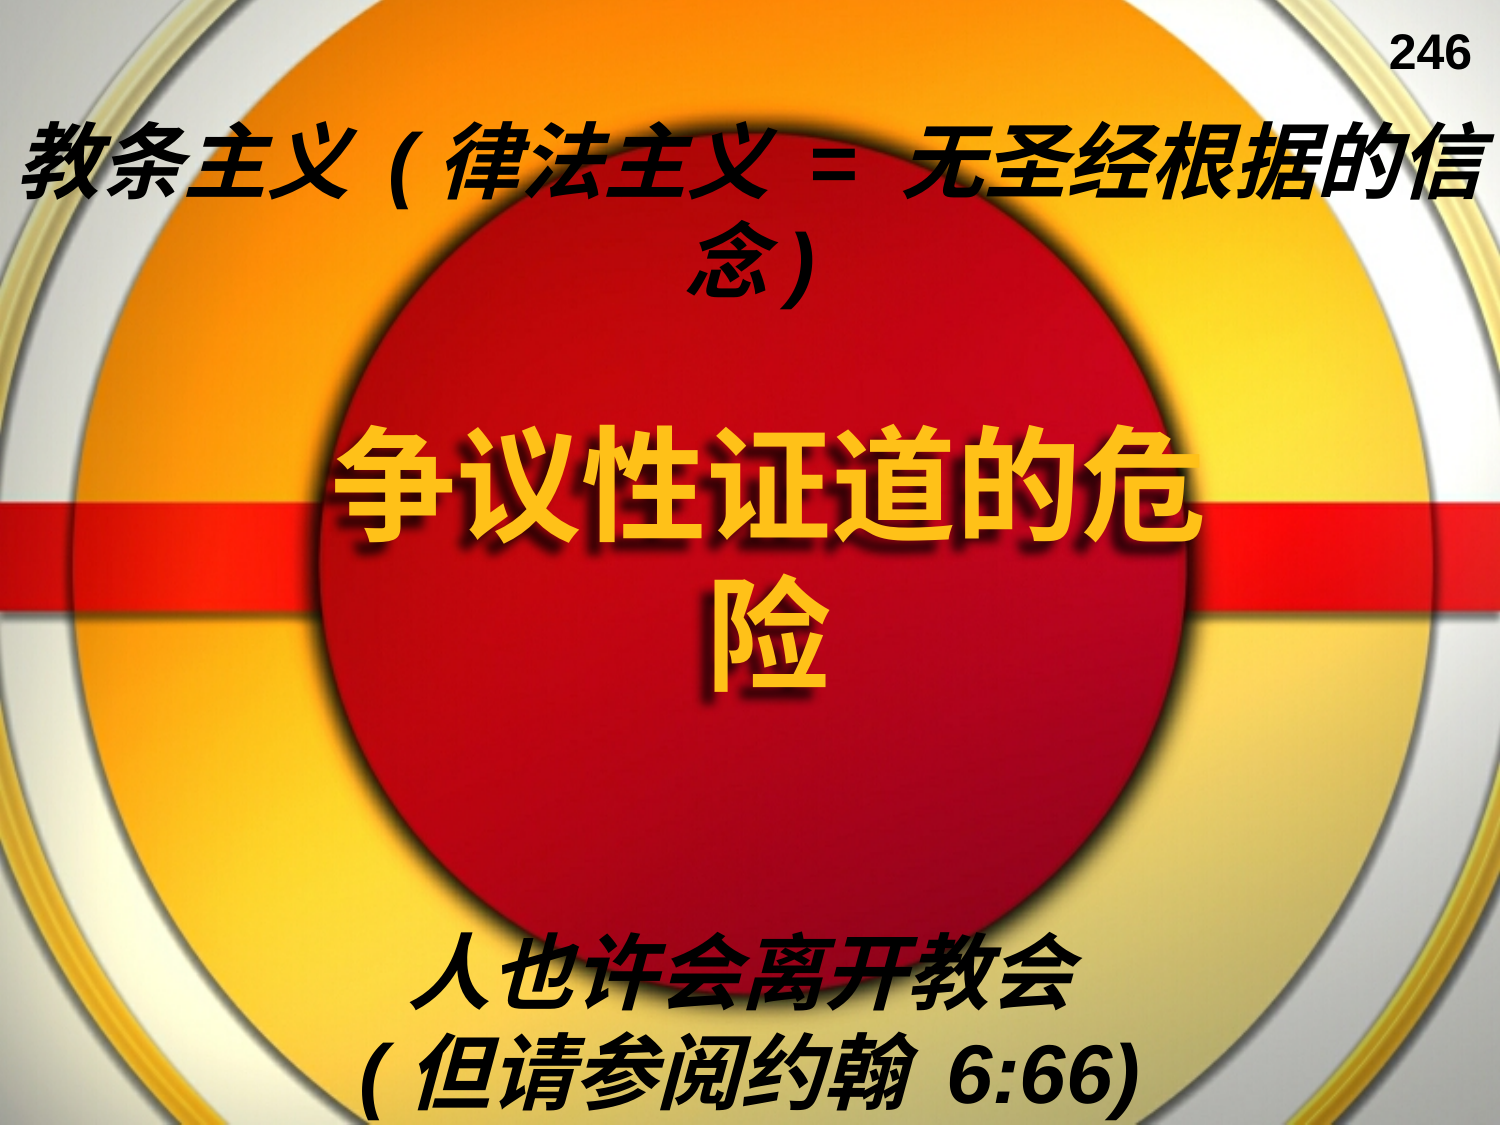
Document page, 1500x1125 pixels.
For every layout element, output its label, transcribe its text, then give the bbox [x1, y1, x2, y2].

text_box 人也许会离开教会 (但请参阅约翰 6:66) [0, 912, 1500, 1125]
subtitle 教条主义 (律法主义 = 无圣经根据的信念) [0, 101, 1500, 315]
text_box 246 [1374, 12, 1488, 88]
picture [0, 315, 1500, 912]
title 争议性证道的危险 [300, 315, 1238, 813]
picture [0, 0, 1500, 101]
